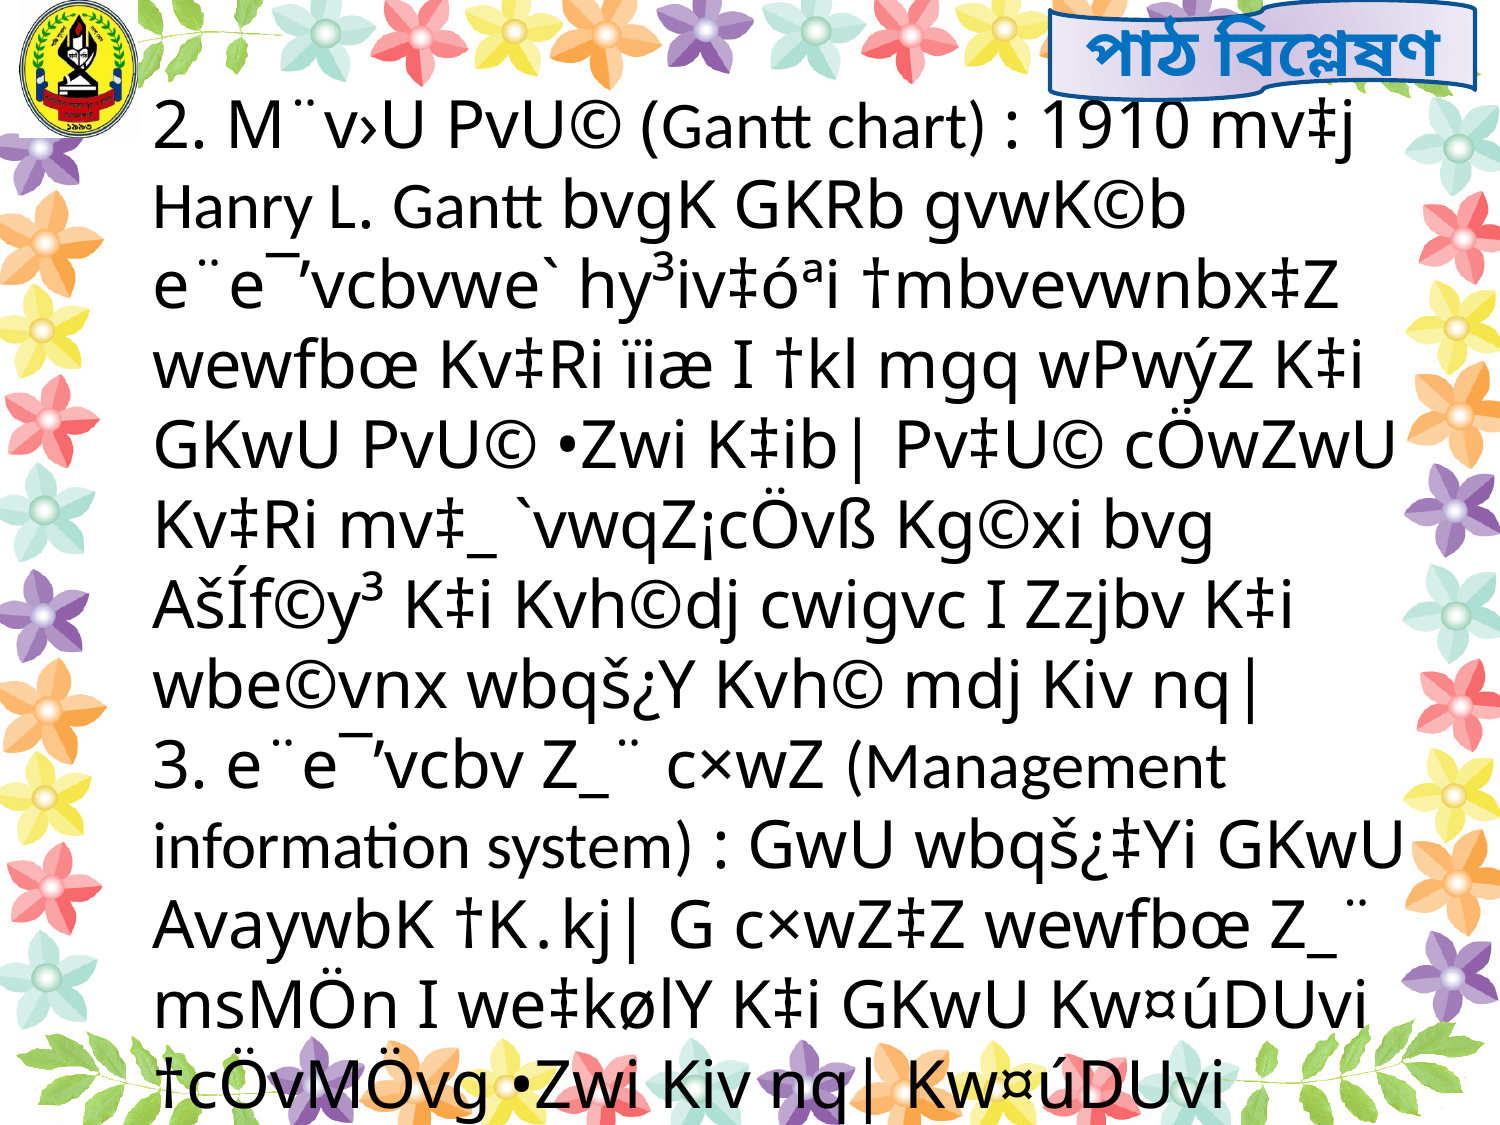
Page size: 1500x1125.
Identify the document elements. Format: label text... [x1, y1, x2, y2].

text_box পাঠ বিশ্লেষণ [1050, 0, 1476, 100]
picture [0, 0, 1321, 1125]
picture [1416, 0, 1500, 1125]
text_box 2. M¨v›U PvU© (Gantt chart) : 1910 mv‡j Hanry L. Gantt bvgK GKRb gvwK©b e¨e¯’vcbvwe` hy³iv‡óªi †mbvevwnbx‡Z wewfbœ Kv‡Ri ïiæ I †kl mgq wPwýZ K‡i GKwU PvU© •Zwi K‡ib| Pv‡U© cÖwZwU Kv‡Ri mv‡_ `vwqZ¡cÖvß Kg©xi bvg AšÍf©y³ K‡i Kvh©dj cwigvc I Zzjbv K‡i wbe©vnx wbqš¿Y Kvh© mdj Kiv nq| 3. e¨e¯’vcbv Z_¨ c×wZ (Management information system) : GwU wbqš¿‡Yi GKwU AvaywbK †K․kj| G c×wZ‡Z wewfbœ Z_¨ msMÖn I we‡kølY K‡i GKwU Kw¤úDUvi †cÖvMÖvg •Zwi Kiv nq| Kw¤úDUvi †cÖvMÖvwgs‡qi gva¨‡g wbqš¿Y Kvh©Ki Kiv nq| d‡j AwZmn‡RB e¨e¯’vcK m¤úvw`Z Kvh©, Î‚wU-wePy¨wZ wbY©q I ms‡kvabx MÖnY Ki‡Z cv‡ib| [137, 74, 1425, 1125]
